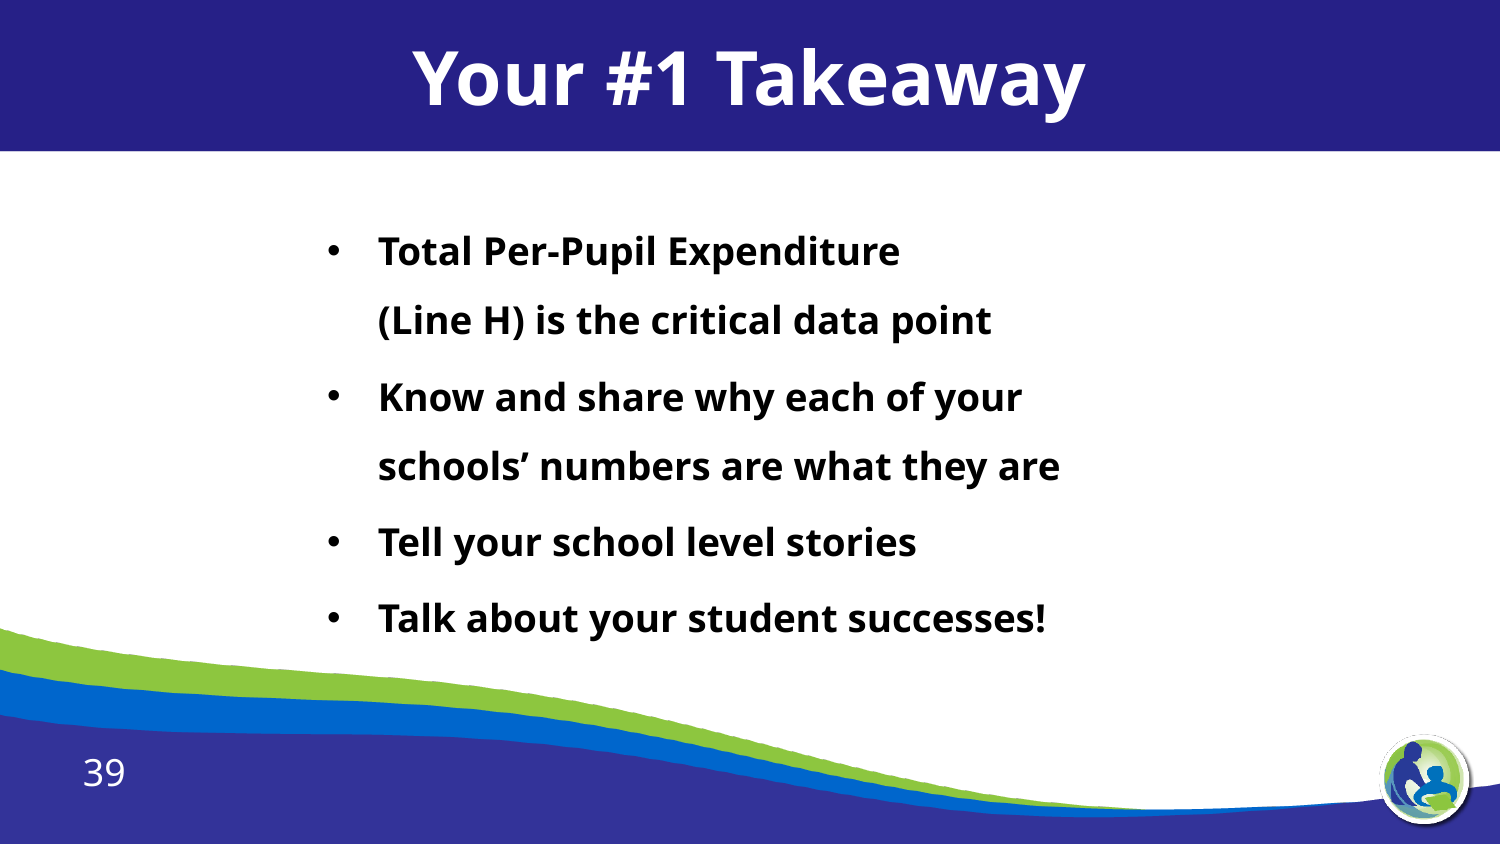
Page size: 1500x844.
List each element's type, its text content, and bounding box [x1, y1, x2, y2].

list Total Per-Pupil Expenditure (Line H) is the critical data point Know and share why each of your schools’ numbers are what they are Tell your school level stories Talk about your student successes! [311, 196, 1196, 659]
picture [0, 608, 1500, 844]
list Your #1 Takeaway [0, 0, 1500, 152]
